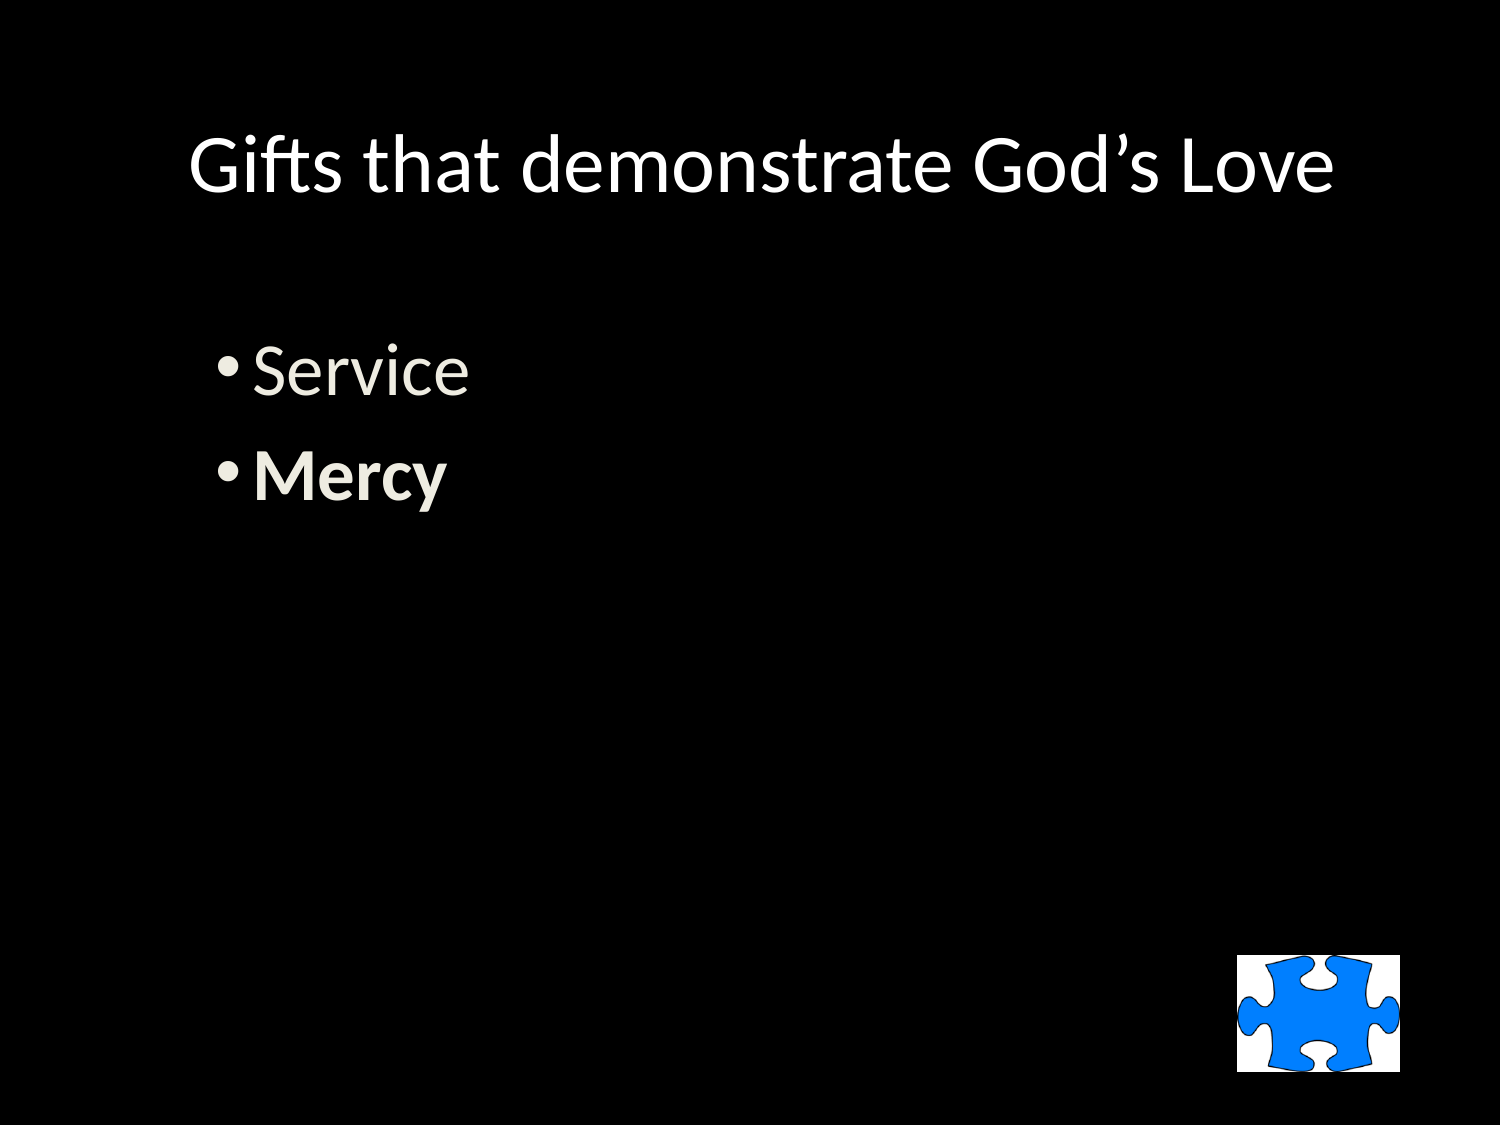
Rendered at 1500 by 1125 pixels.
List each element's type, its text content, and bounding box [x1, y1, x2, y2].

picture [1237, 955, 1401, 1073]
list Service Mercy [50, 312, 1450, 1050]
title Gifts that demonstrate God’s Love [99, 68, 1426, 250]
